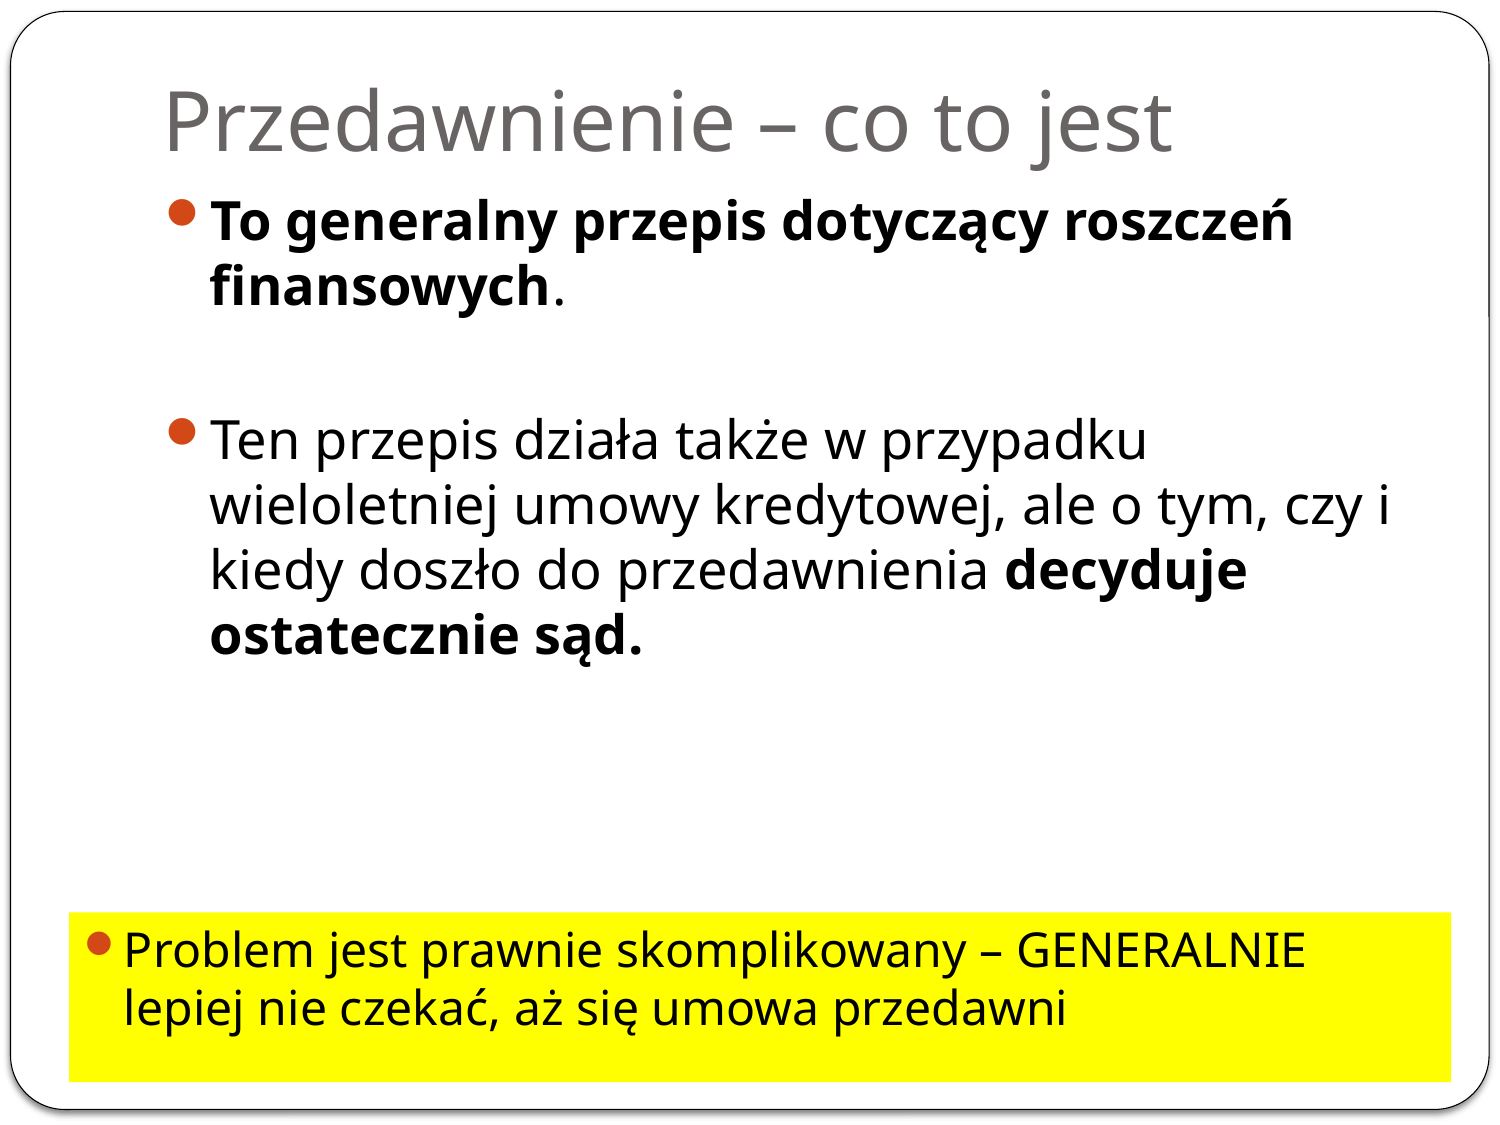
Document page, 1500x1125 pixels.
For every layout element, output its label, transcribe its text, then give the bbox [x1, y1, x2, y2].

text_box Problem jest prawnie skomplikowany – GENERALNIE lepiej nie czekać, aż się umowa przedawni [69, 912, 1452, 1083]
title Przedawnienie – co to jest [147, 0, 1423, 183]
list To generalny przepis dotyczący roszczeń finansowych. Ten przepis działa także w przypadku wieloletniej umowy kredytowej, ale o tym, czy i kiedy doszło do przedawnienia decyduje ostatecznie sąd. [150, 178, 1425, 894]
